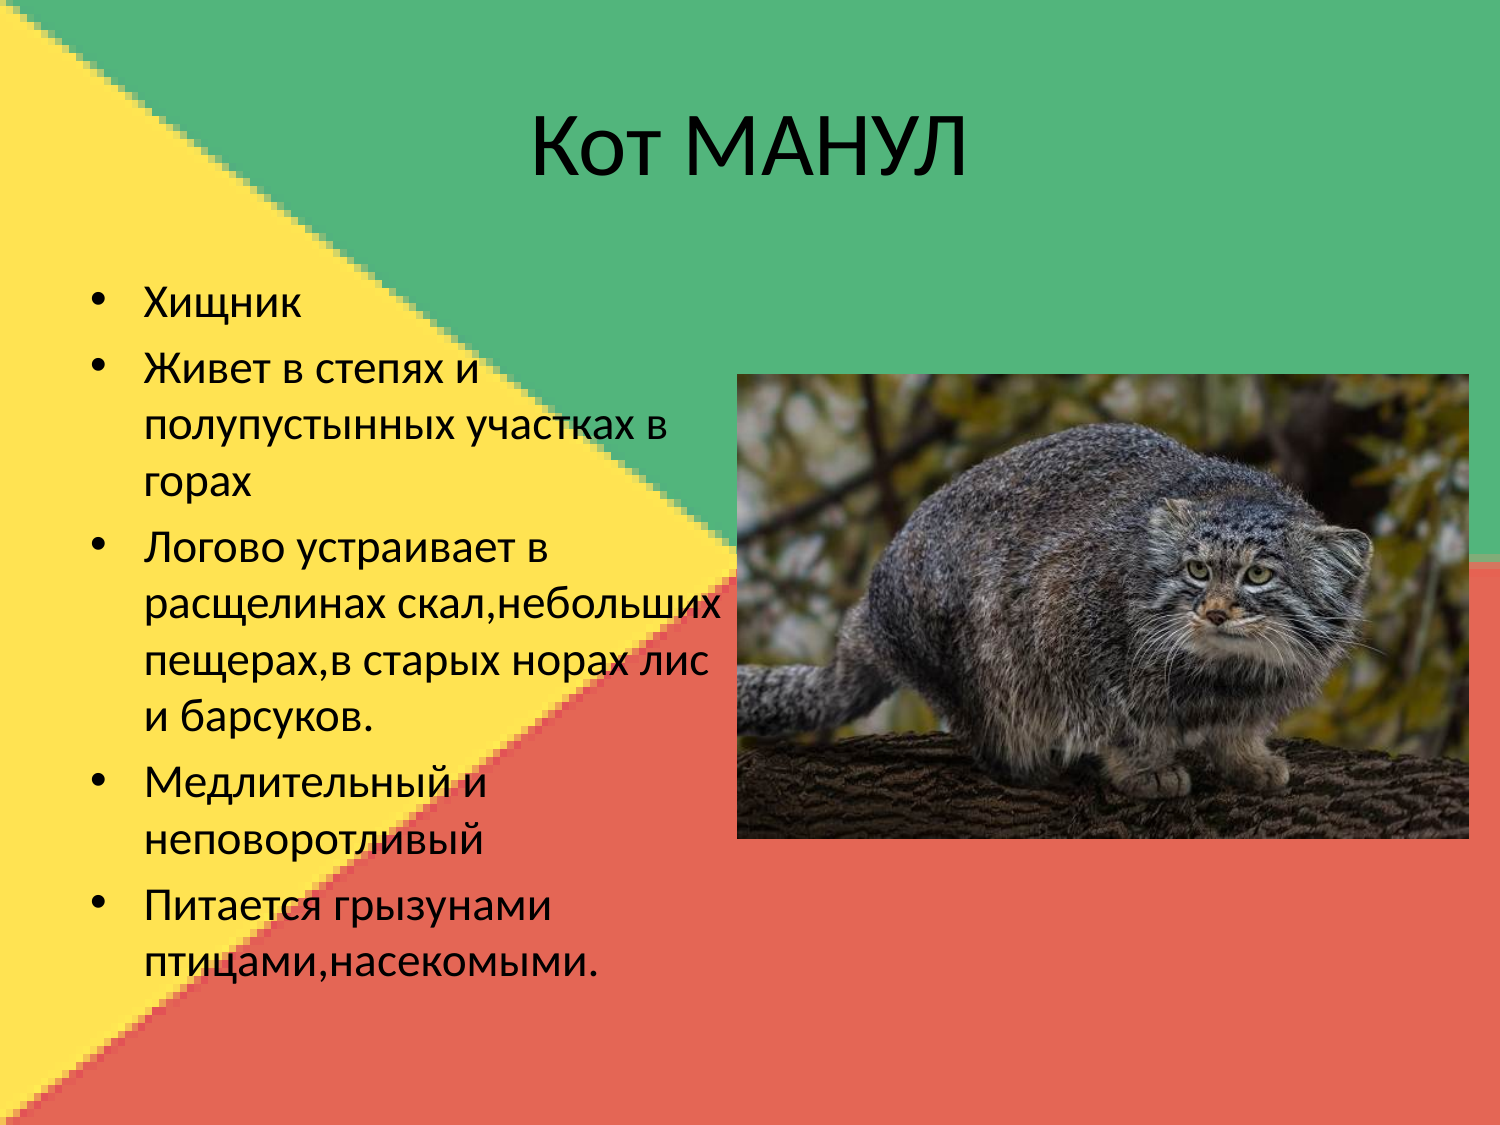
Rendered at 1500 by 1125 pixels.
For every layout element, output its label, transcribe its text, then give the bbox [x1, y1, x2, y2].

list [737, 374, 1469, 840]
title Кот МАНУЛ [75, 45, 1425, 233]
list Хищник Живет в степях и полупустынных участках в горах Логово устраивает в расщелинах скал,небольших пещерах,в старых норах лис и барсуков. Медлительный и неповоротливый Питается грызунами птицами,насекомыми. [75, 262, 738, 1005]
